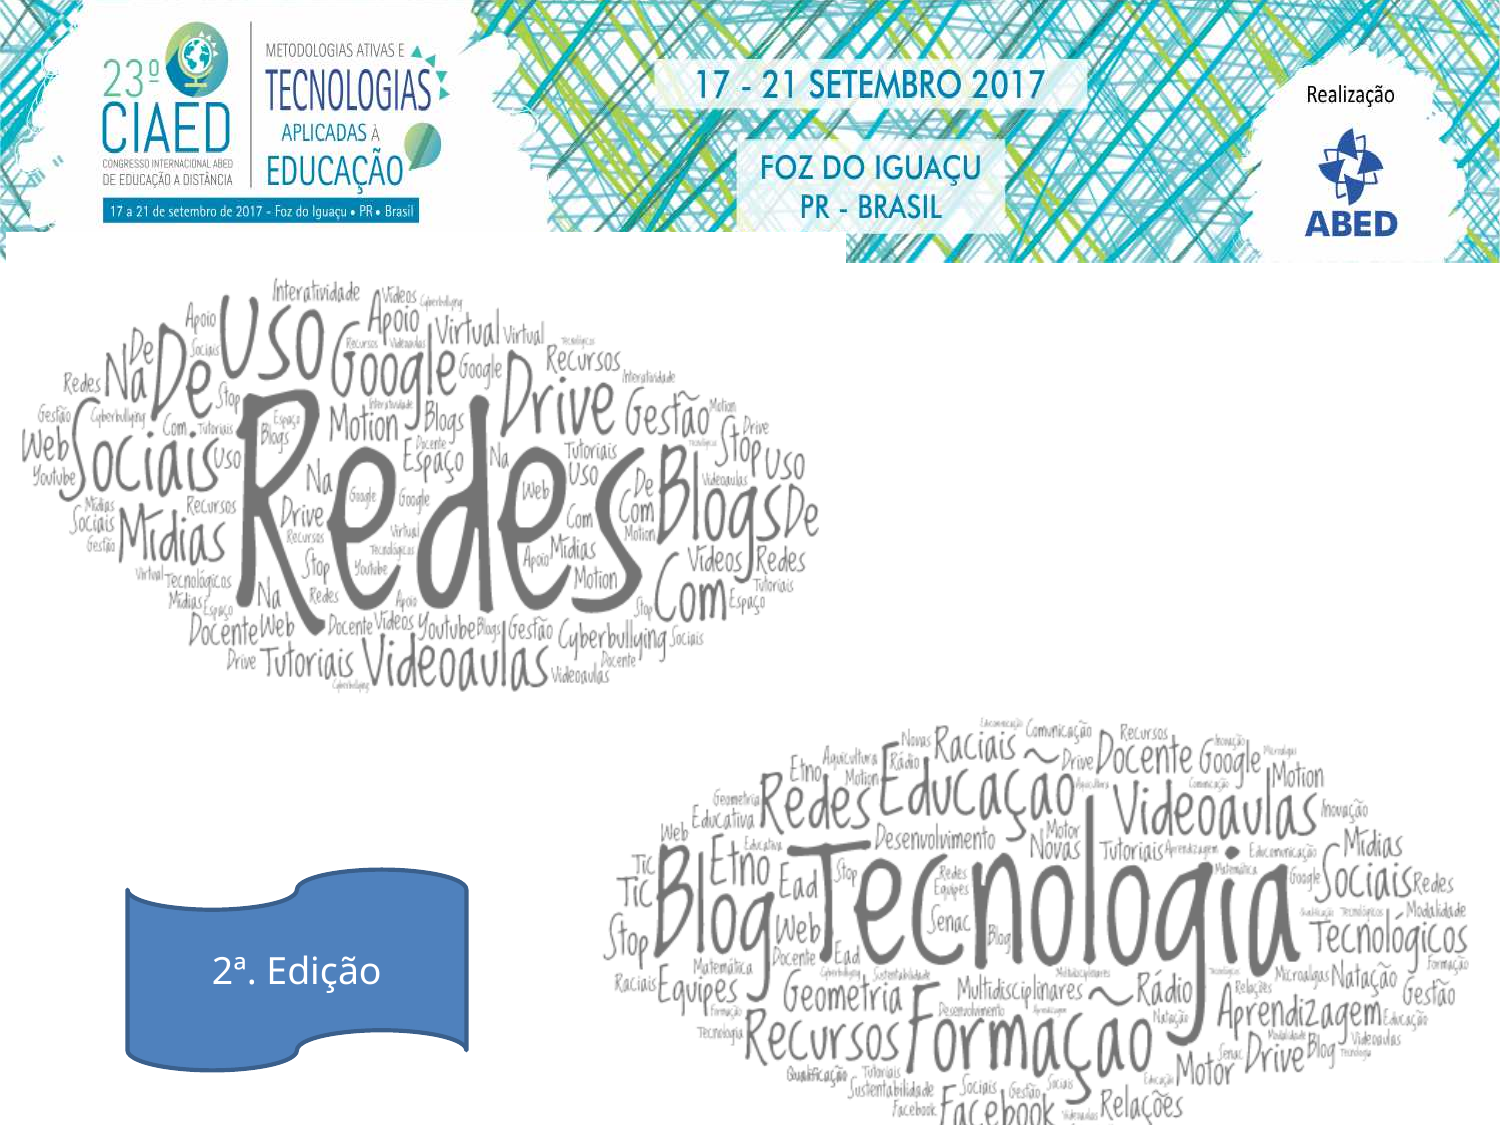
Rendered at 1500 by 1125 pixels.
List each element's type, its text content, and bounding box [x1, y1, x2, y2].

picture [0, 0, 1500, 263]
picture [569, 703, 1500, 1125]
text_box 2ª. Edição [125, 867, 469, 1073]
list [5, 232, 869, 752]
